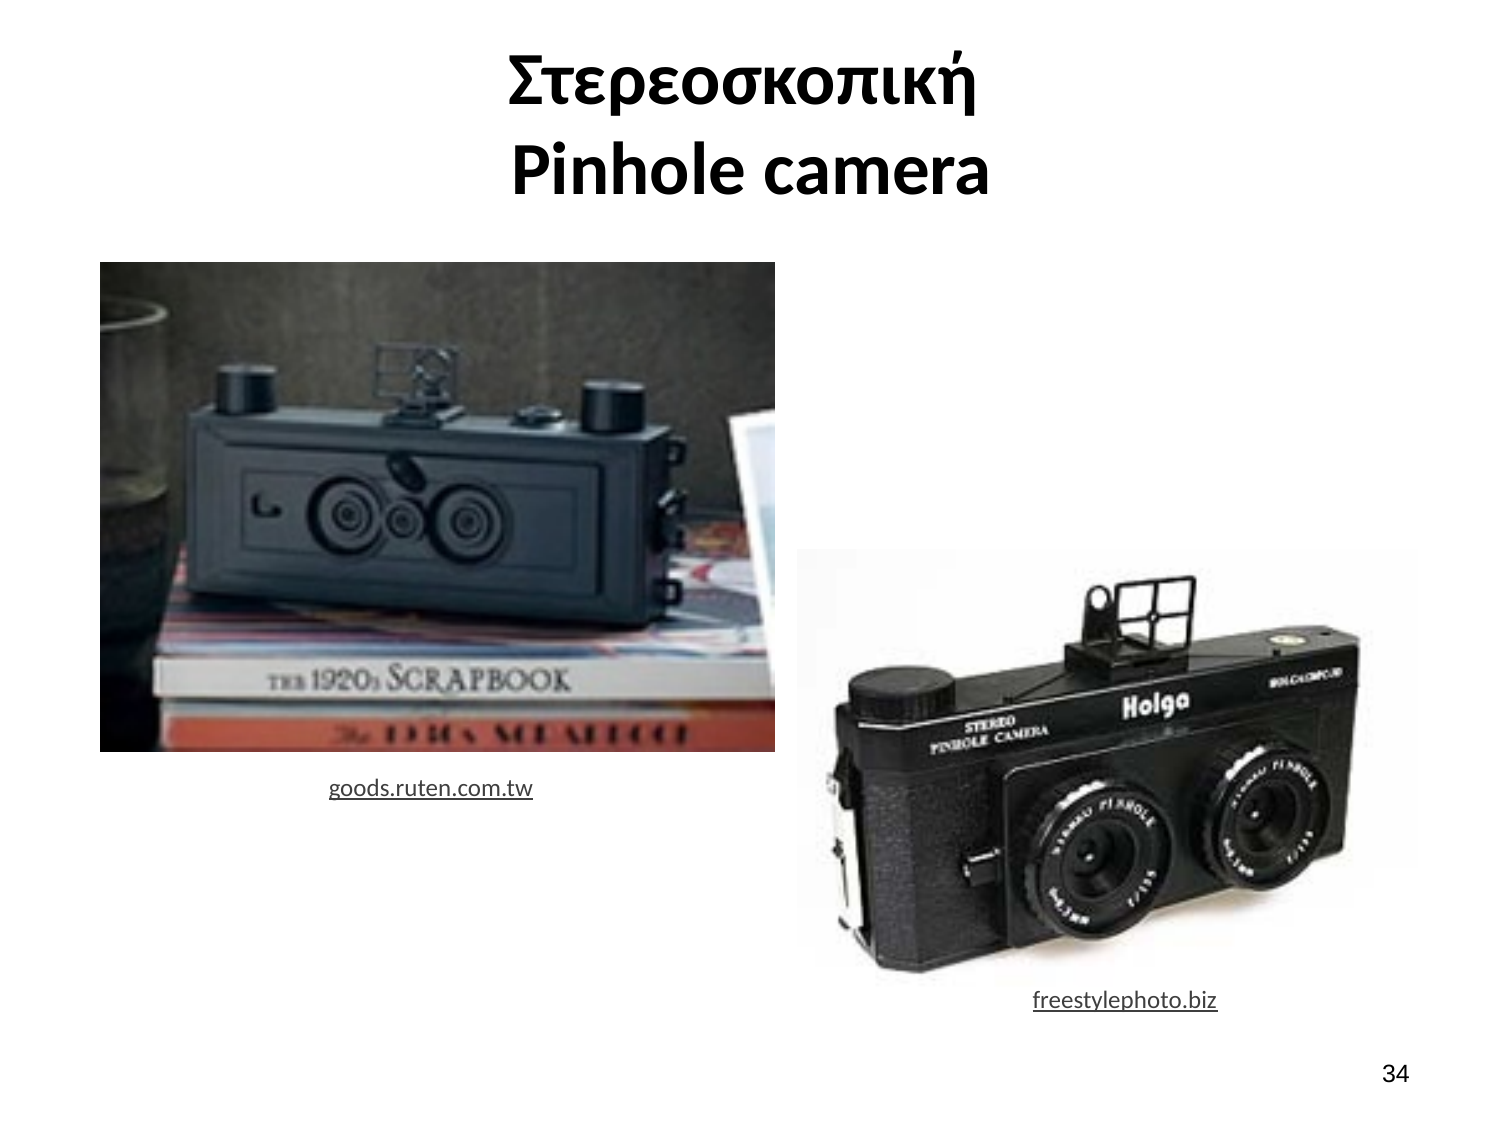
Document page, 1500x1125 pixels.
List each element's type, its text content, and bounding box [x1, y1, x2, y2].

picture [796, 549, 1418, 999]
text_box freestylephoto.biz [749, 975, 1500, 1021]
slide_number 33 [1074, 1042, 1425, 1103]
text_box goods.ruten.com.tw [88, 764, 774, 809]
title Στερεοσκοπική Pinhole camera [76, 19, 1427, 220]
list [100, 262, 775, 752]
